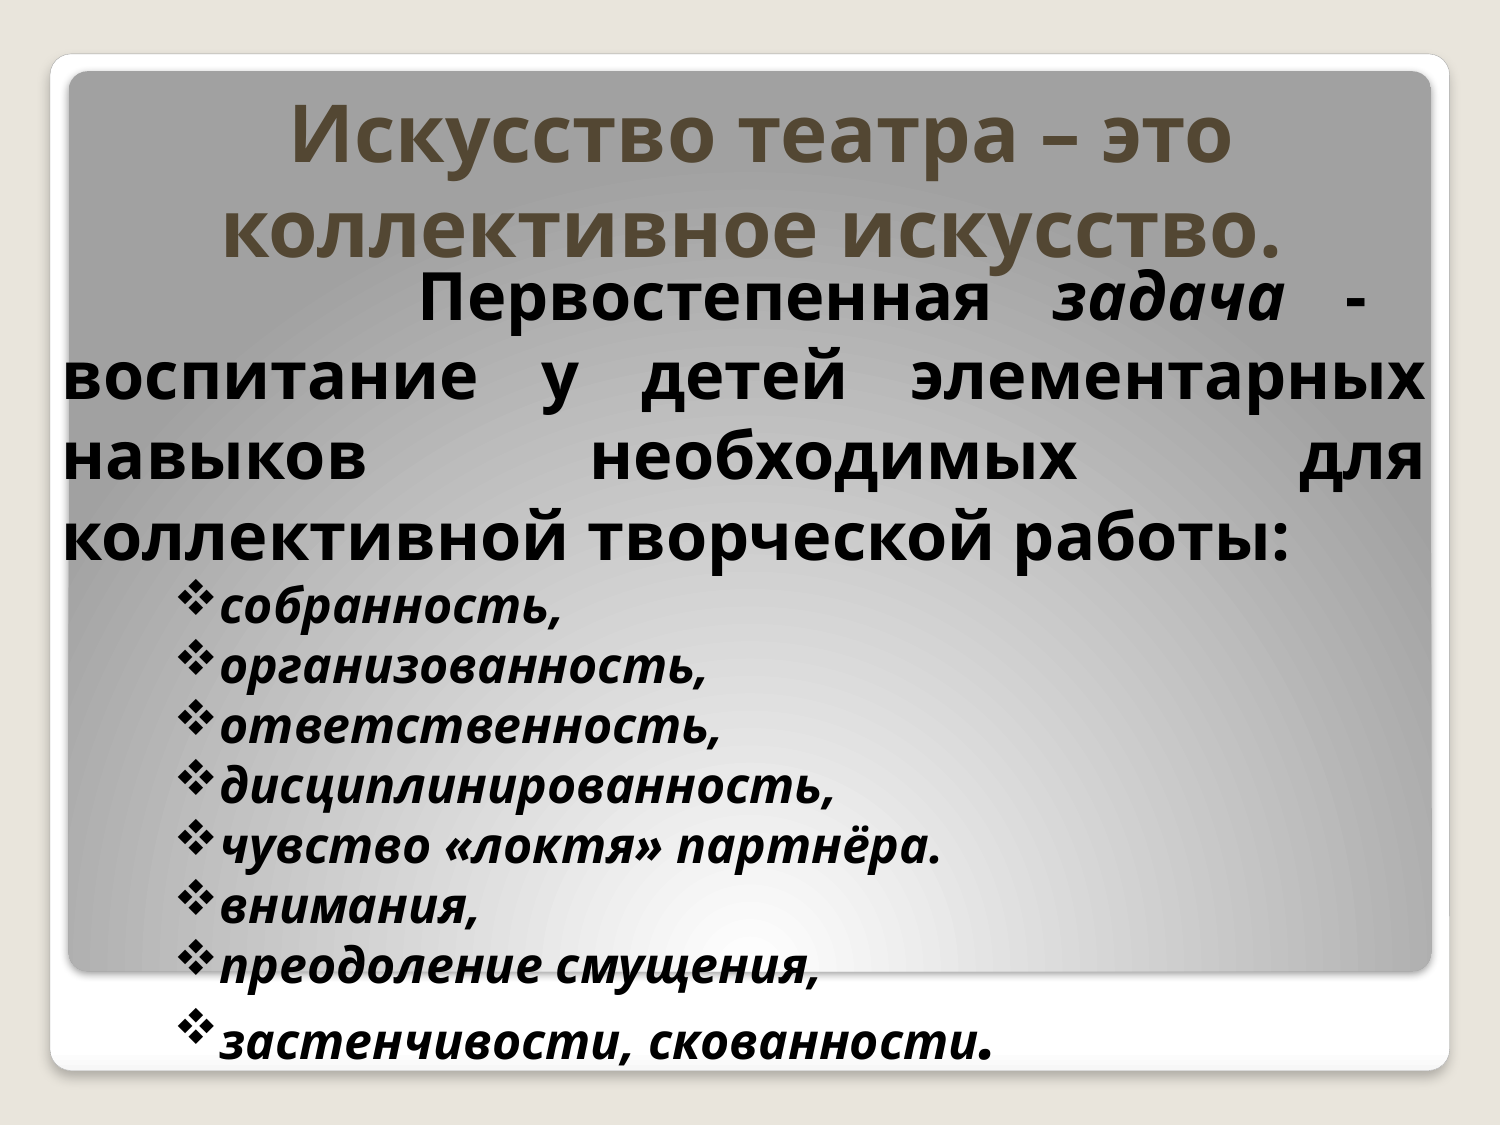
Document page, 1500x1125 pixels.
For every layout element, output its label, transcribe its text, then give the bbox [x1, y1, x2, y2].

title Искусство театра – это коллективное искусство. [93, 70, 1430, 282]
text_box Первостепенная задача - воспитание у детей элементарных навыков необходимых для коллективной творческой работы: собранность, организованность, ответственность, дисциплинированность, чувство «локтя» партнёра. внимания, преодоление смущения, застенчивости, скованности. [46, 246, 1442, 1081]
